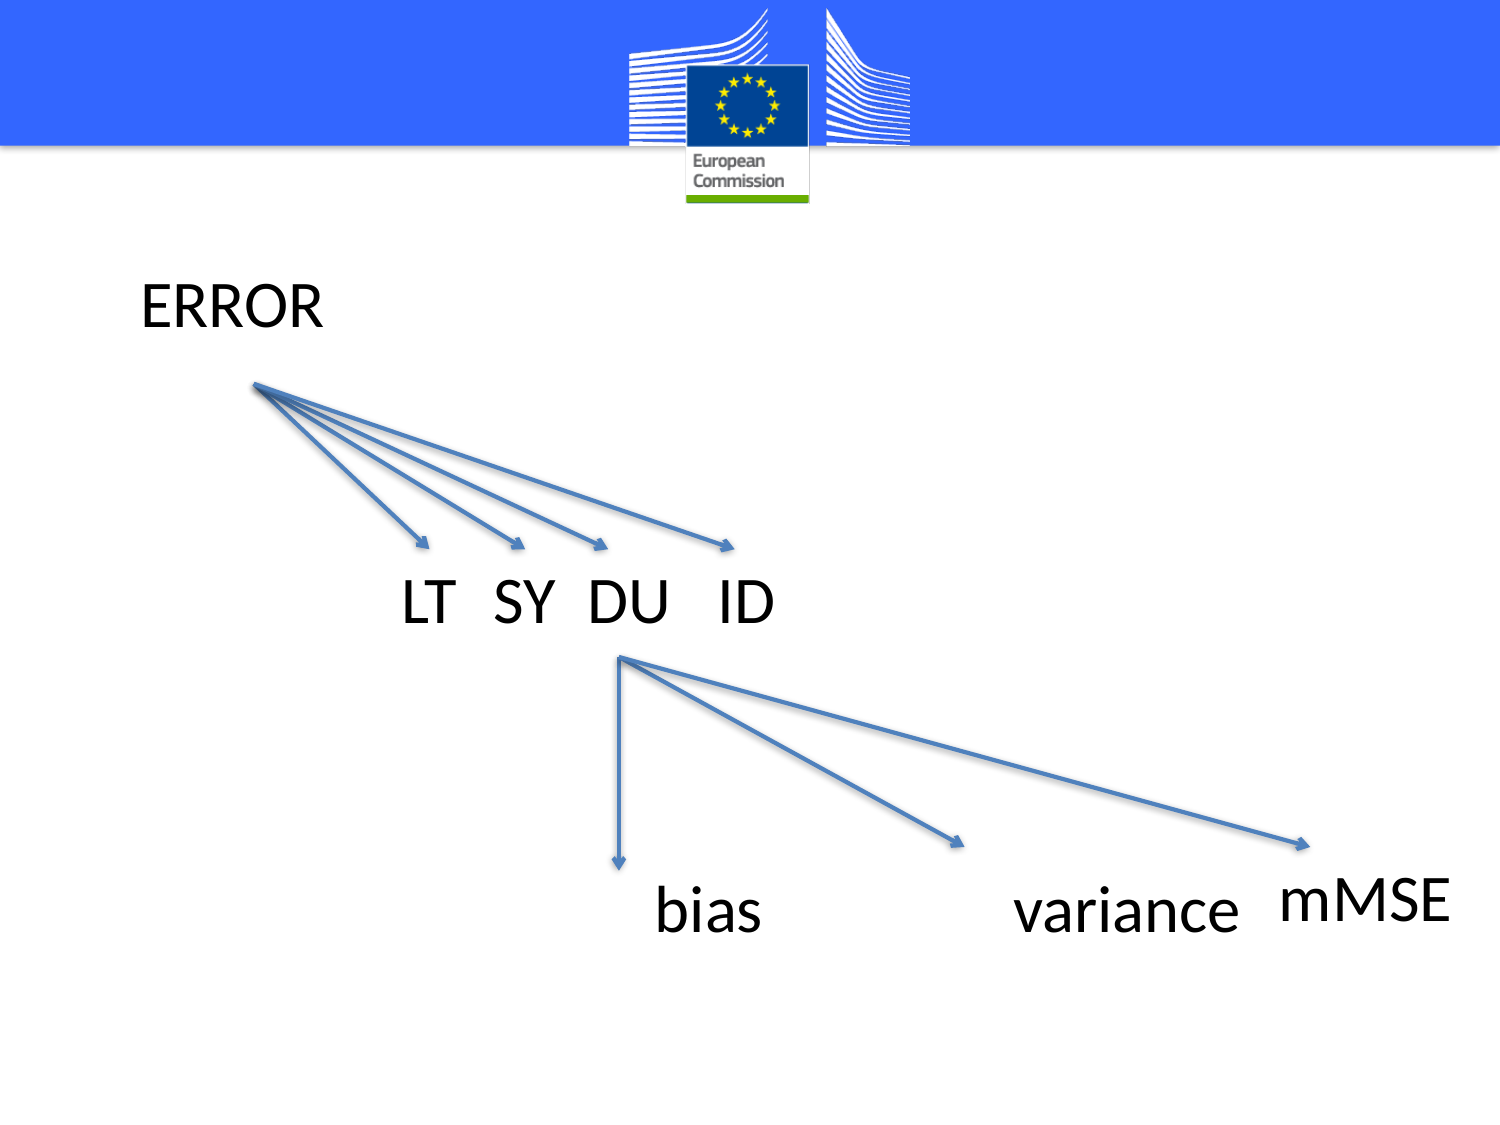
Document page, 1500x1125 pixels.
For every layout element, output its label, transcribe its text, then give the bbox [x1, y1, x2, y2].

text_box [572, 656, 1500, 1107]
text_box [253, 383, 792, 646]
text_box [0, 0, 1500, 147]
text_box ERROR [125, 253, 340, 349]
picture [629, 8, 910, 204]
